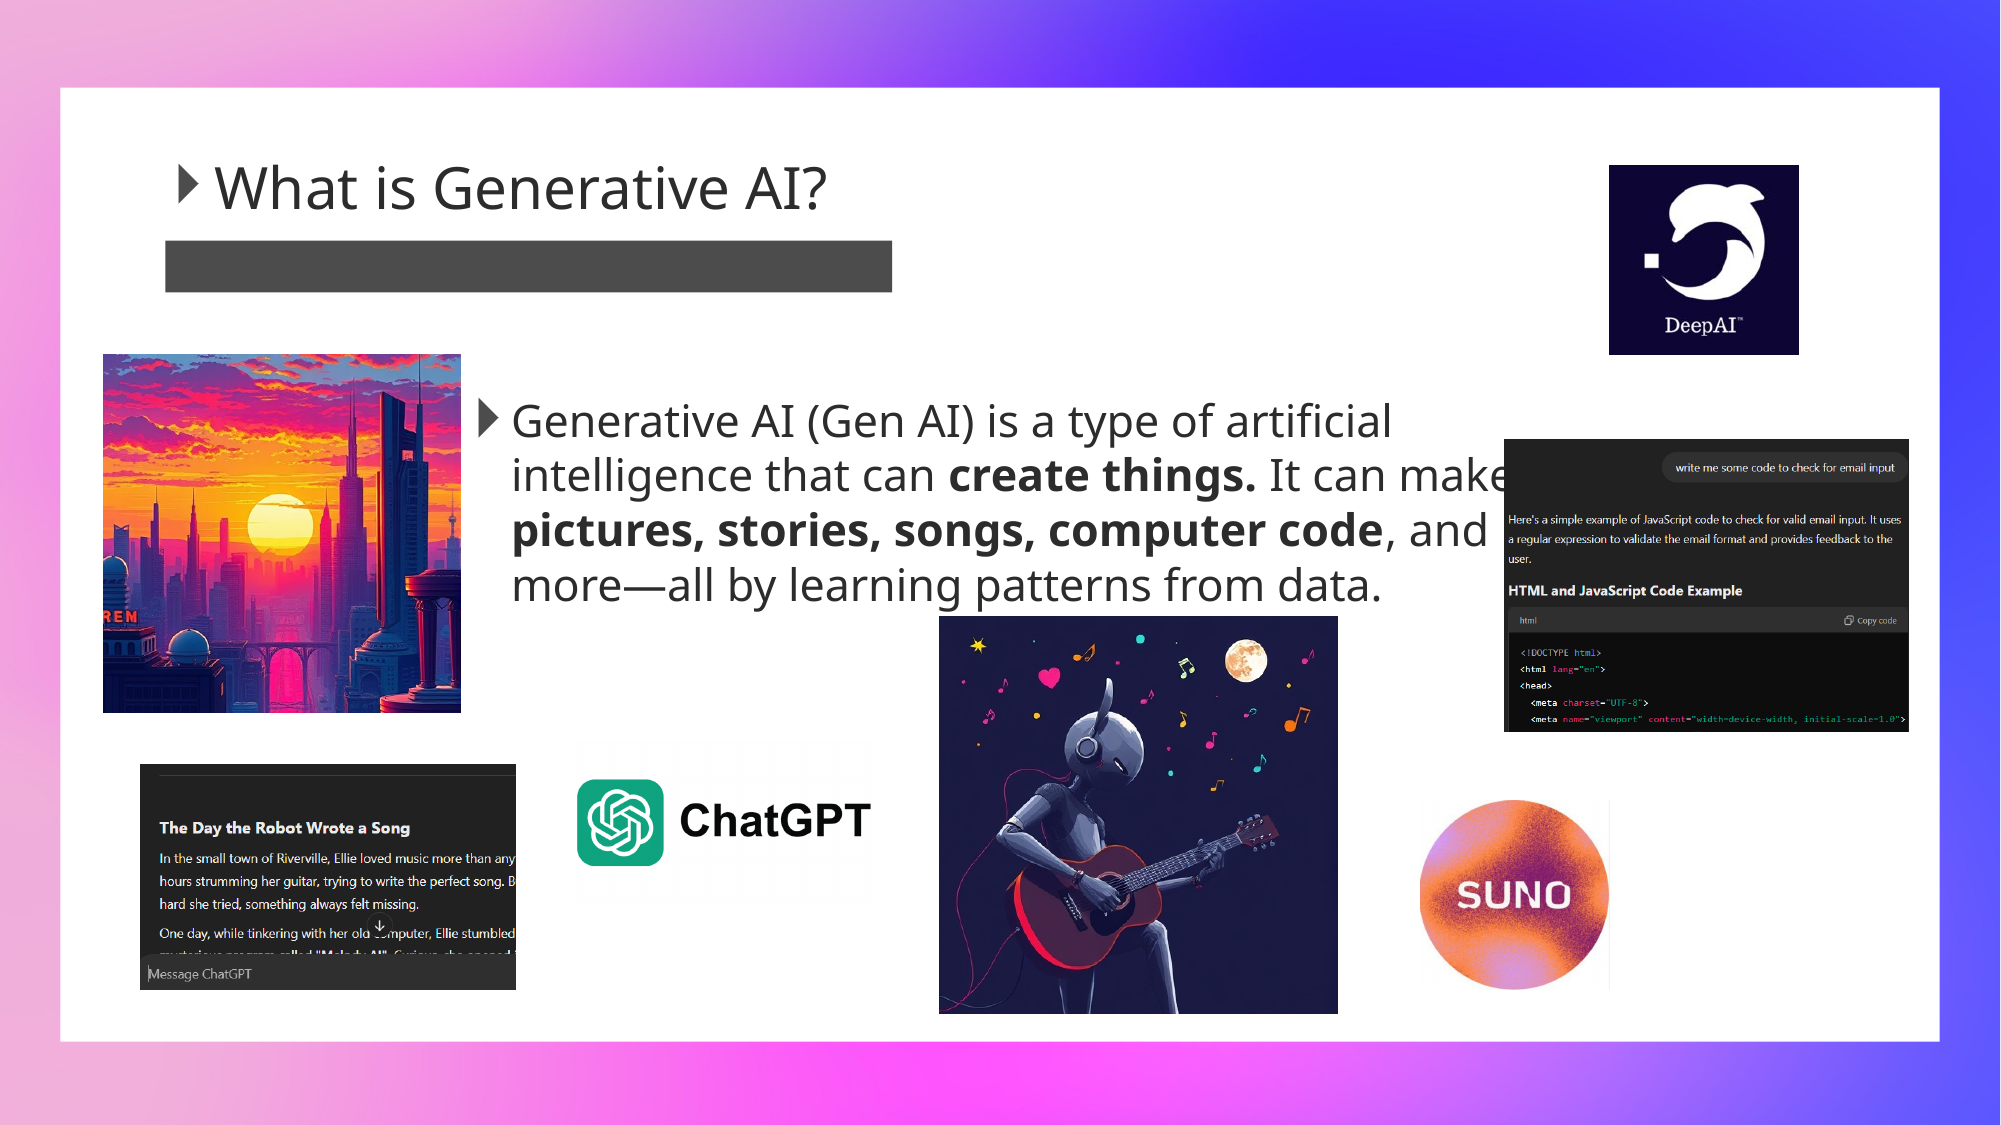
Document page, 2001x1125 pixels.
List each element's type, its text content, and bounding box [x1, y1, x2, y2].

picture [0, 0, 2001, 1125]
list Generative AI (Gen AI) is a type of artificial intelligence that can create things. It can make pictures, stories, songs, computer code, and more—all by learning patterns from data. [462, 309, 1540, 632]
list What is Generative AI? [162, 144, 2000, 277]
